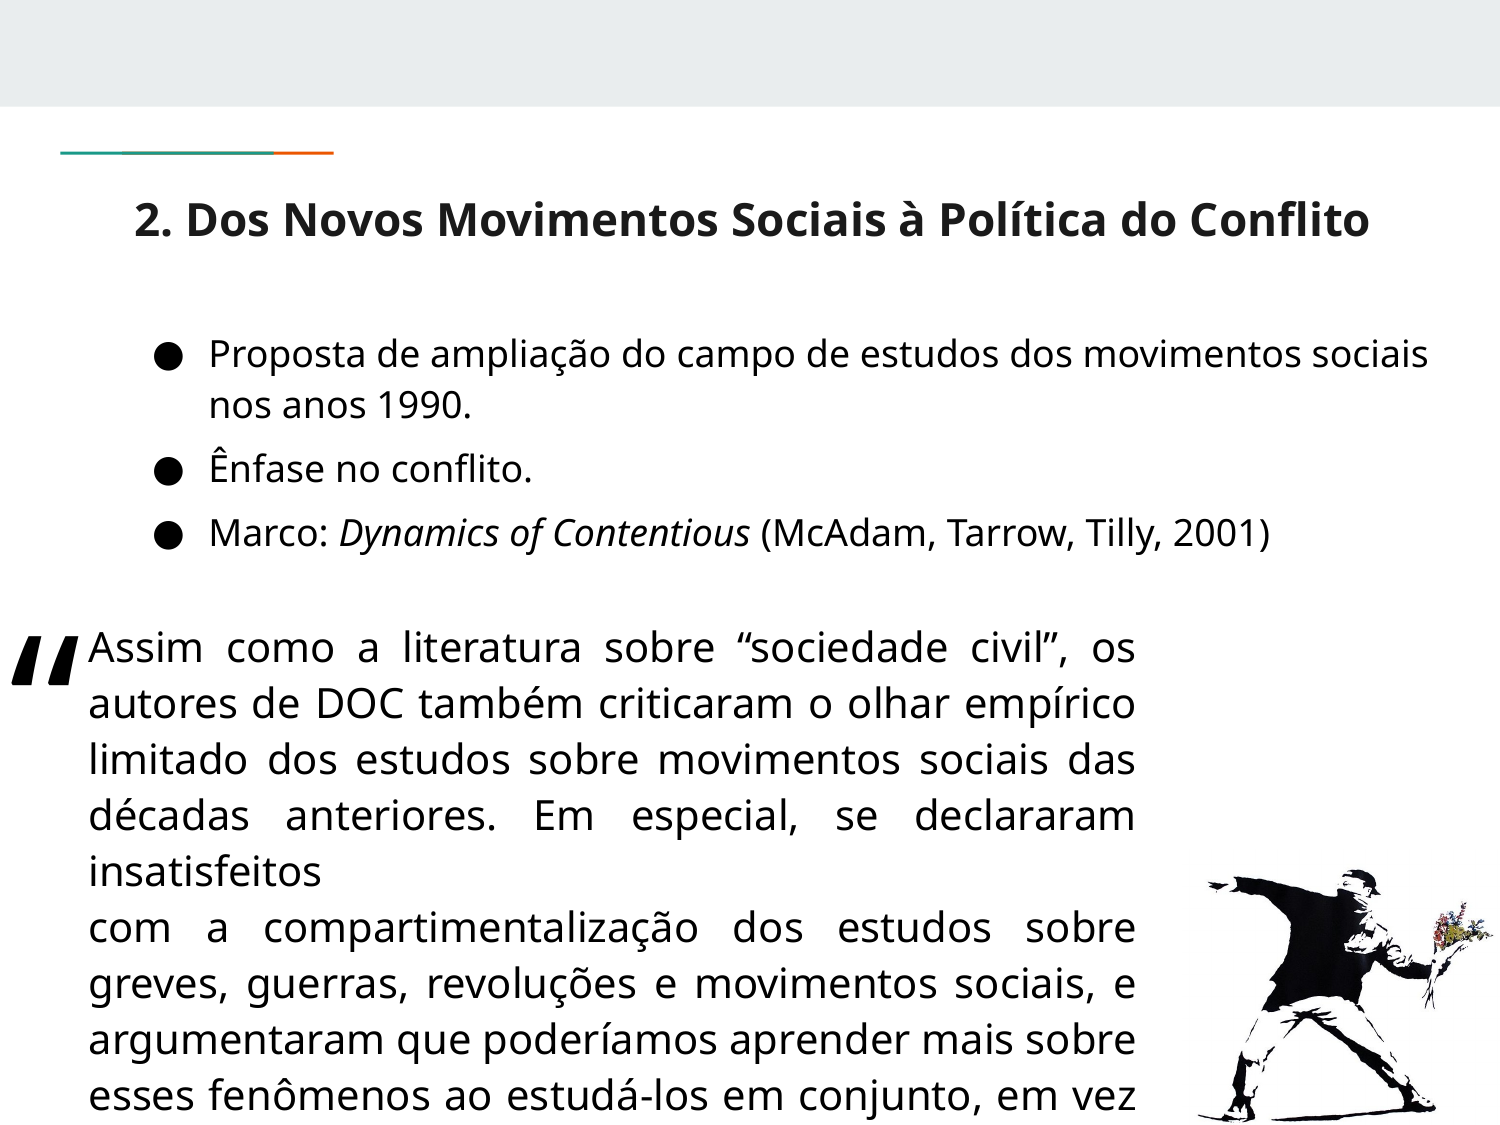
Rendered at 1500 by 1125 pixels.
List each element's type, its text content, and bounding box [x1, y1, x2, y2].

list “ [0, 528, 125, 690]
picture [1182, 849, 1500, 1125]
list Proposta de ampliação do campo de estudos dos movimentos sociais nos anos 1990. Ênfase no conflito. Marco: Dynamics of Contentious (McAdam, Tarrow, Tilly, 2001) [118, 308, 1476, 599]
title 2. Dos Novos Movimentos Sociais à Política do Conflito [119, 175, 1401, 308]
text_box Assim como a literatura sobre “sociedade civil”, os autores de DOC também criticaram o olhar empírico limitado dos estudos sobre movimentos sociais das décadas anteriores. Em especial, se declararam insatisfeitos com a compartimentalização dos estudos sobre greves, guerras, revoluções e movimentos sociais, e argumentaram que poderíamos aprender mais sobre esses fenômenos ao estudá-los em conjunto, em vez de separadamente (DOC, p. 4). (p. 59) [73, 599, 1152, 1125]
